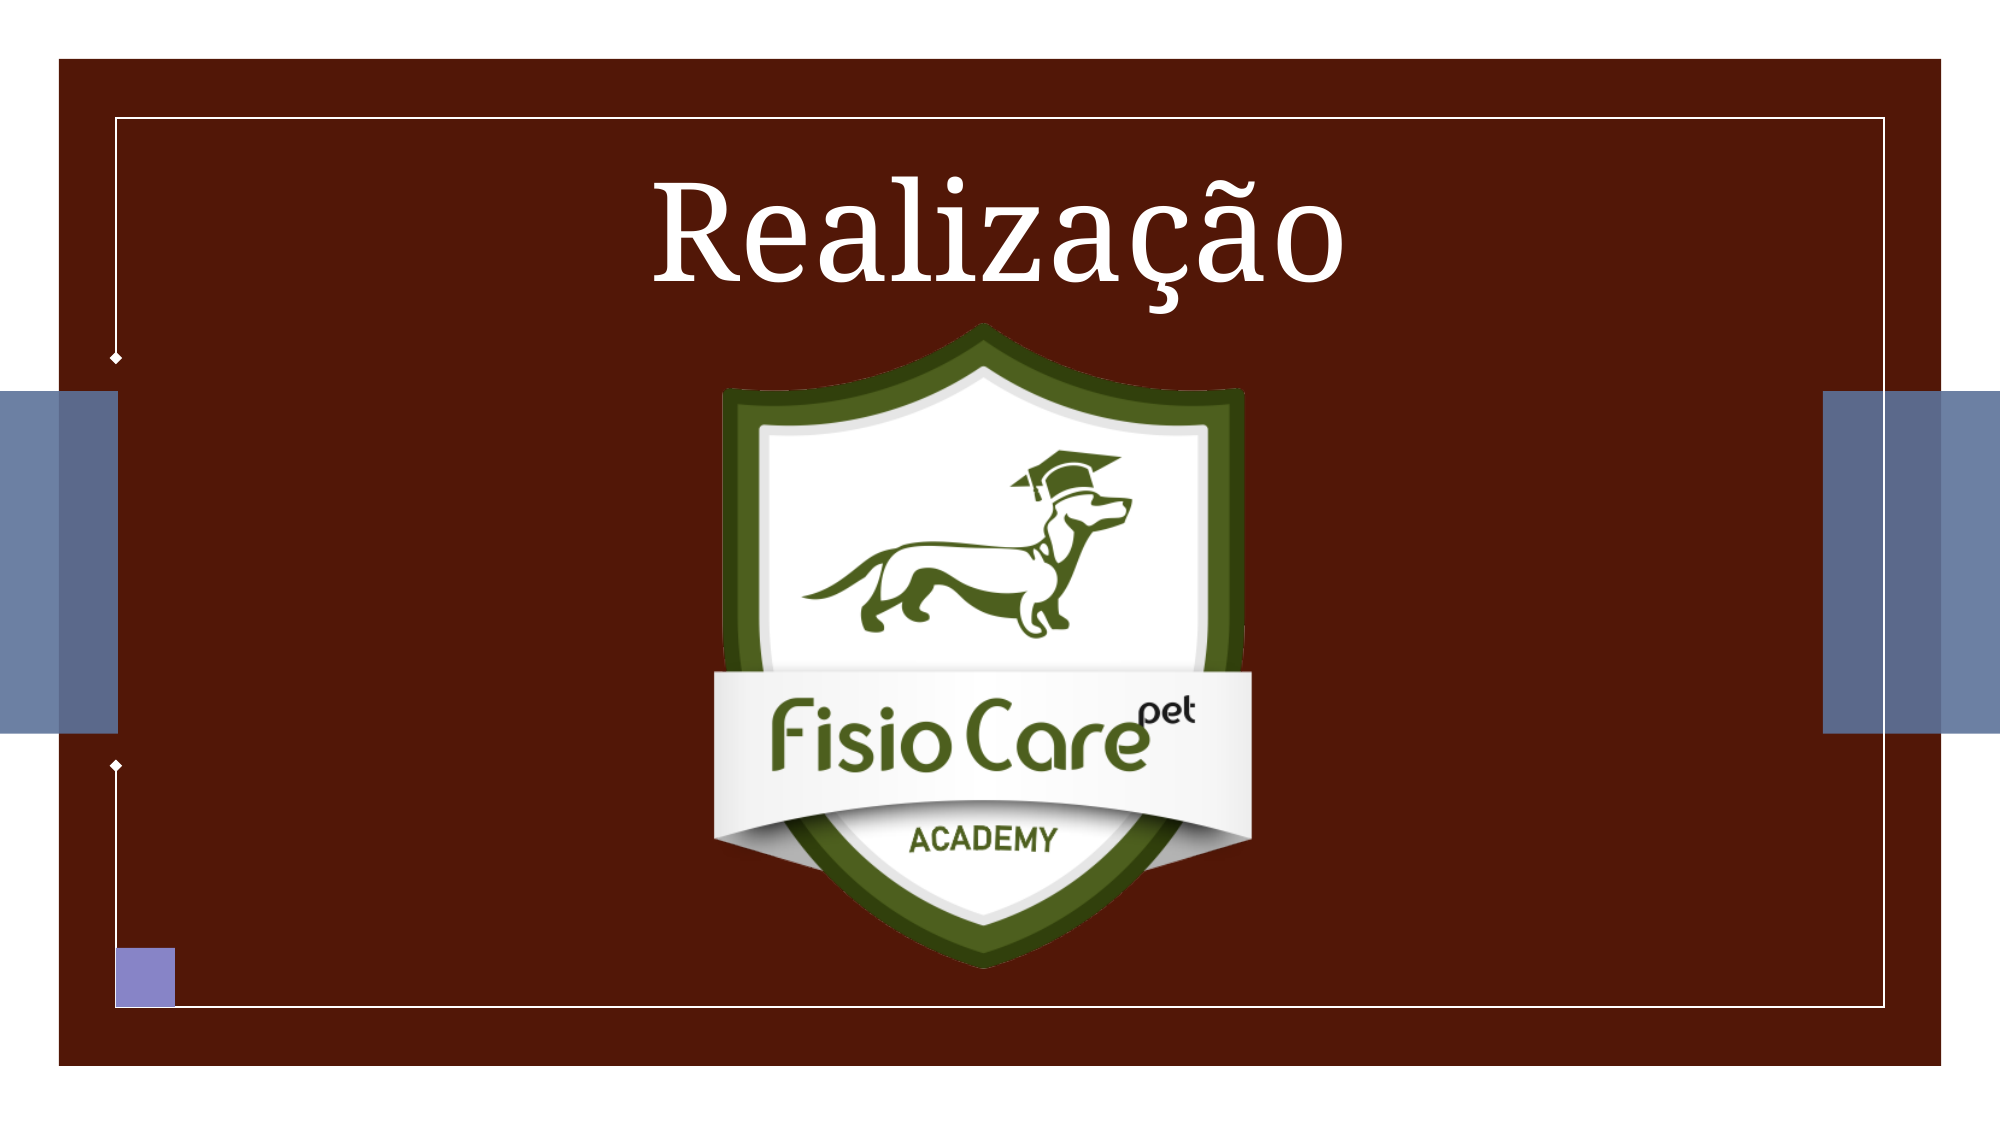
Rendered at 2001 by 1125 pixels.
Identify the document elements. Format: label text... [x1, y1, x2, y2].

title Realização [178, 100, 1822, 319]
picture [712, 322, 1253, 971]
